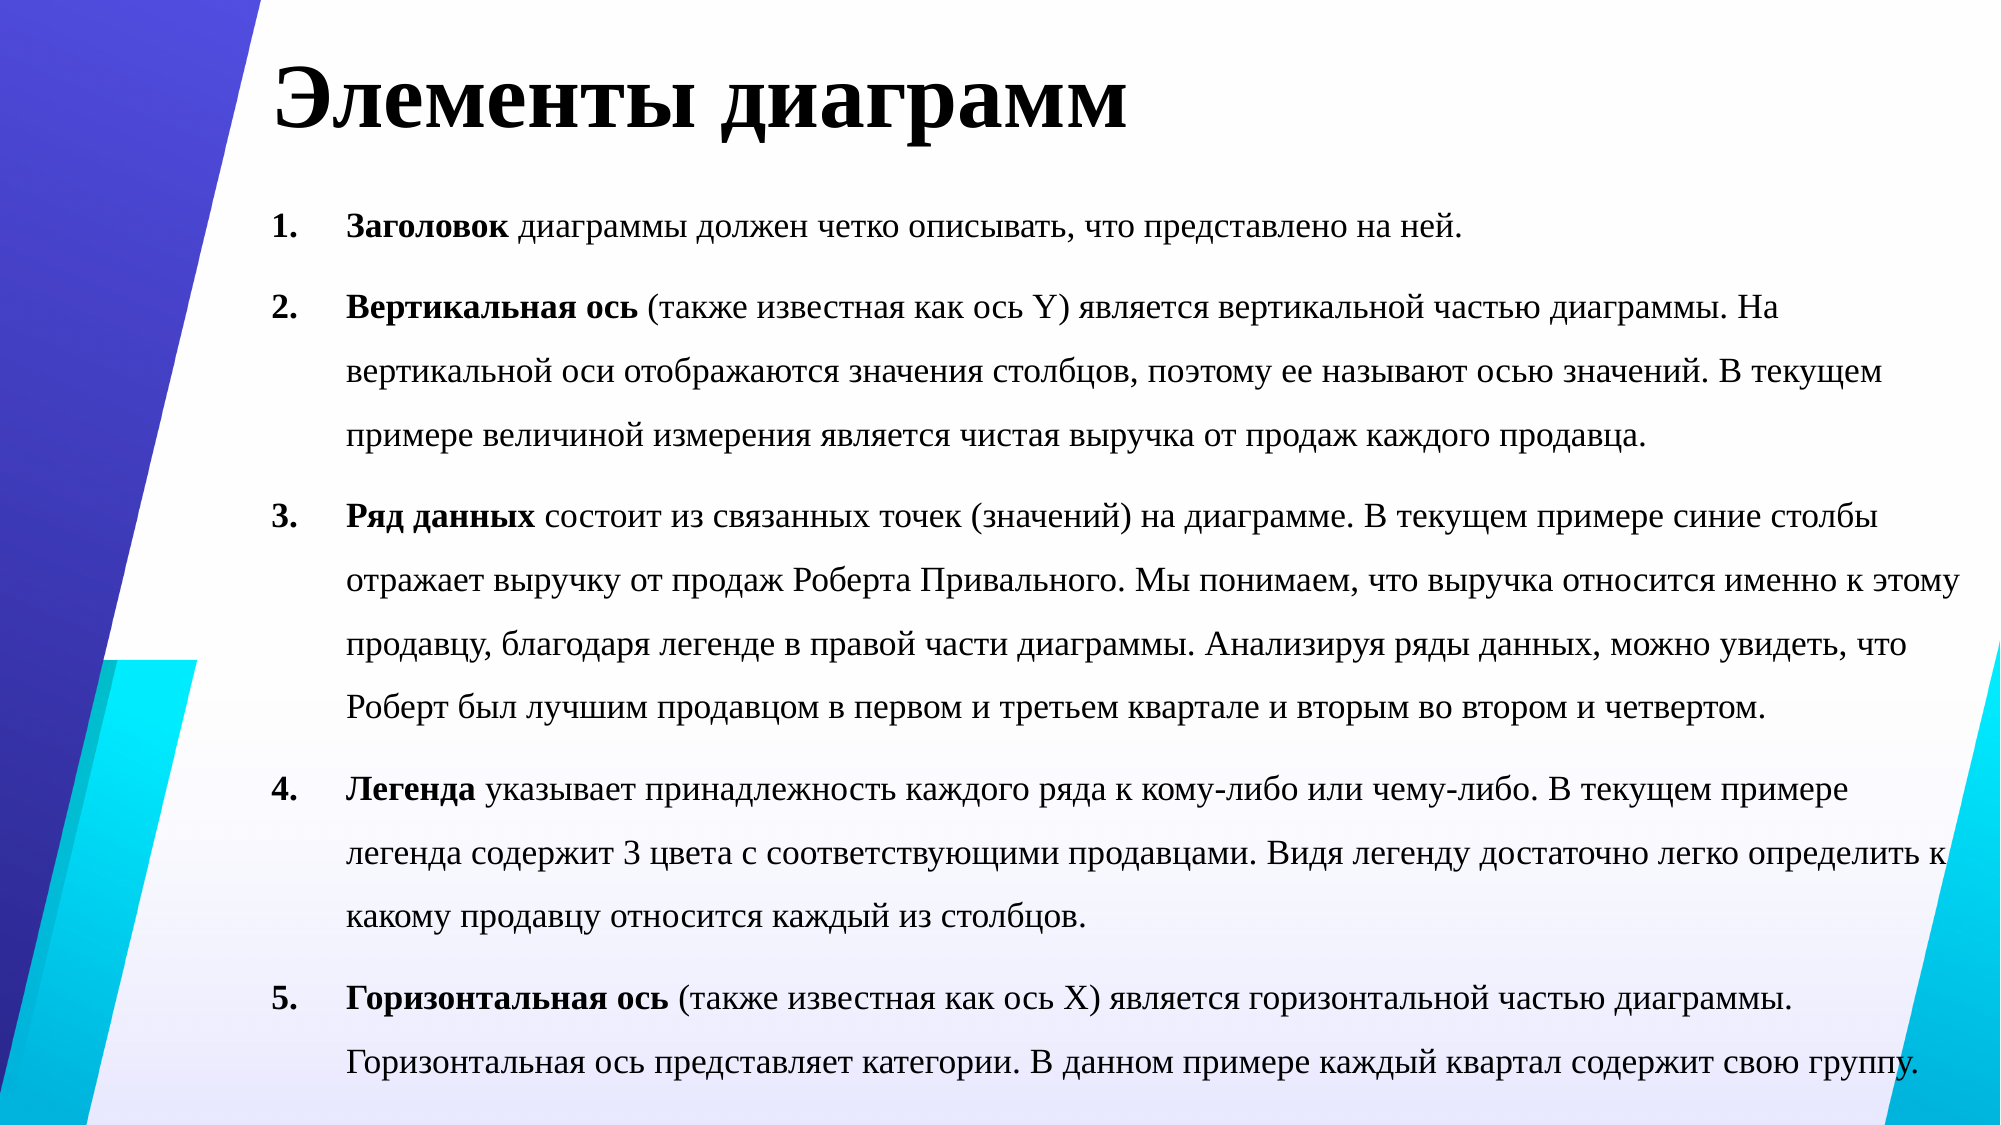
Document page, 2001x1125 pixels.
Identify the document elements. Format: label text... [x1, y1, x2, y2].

picture [0, 0, 2000, 1125]
title Элементы диаграмм [256, 22, 1982, 172]
list Заголовок диаграммы должен четко описывать, что представлено на ней. Вертикальная ось (также известная как ось Y) является вертикальной частью диаграммы. На вертикальной оси отображаются значения столбцов, поэтому ее называют осью значений. В текущем примере величиной измерения является чистая выручка от продаж каждого продавца. Ряд данных состоит из связанных точек (значений) на диаграмме. В текущем примере синие столбы отражает выручку от продаж Роберта Привального. Мы понимаем, что выручка относится именно к этому продавцу, благодаря легенде в правой части диаграммы. Анализируя ряды данных, можно увидеть, что Роберт был лучшим продавцом в первом и третьем квартале и вторым во втором и четвертом. Легенда указывает принадлежность каждого ряда к кому-либо или чему-либо. В текущем примере легенда содержит 3 цвета с соответствующими продавцами. Видя легенду достаточно легко определить к какому продавцу относится каждый из столбцов. Горизонтальная ось (также известная как ось X) является горизонтальной частью диаграммы. Горизонтальная ось представляет категории. В данном примере каждый квартал содержит свою группу. [256, 172, 1982, 1125]
